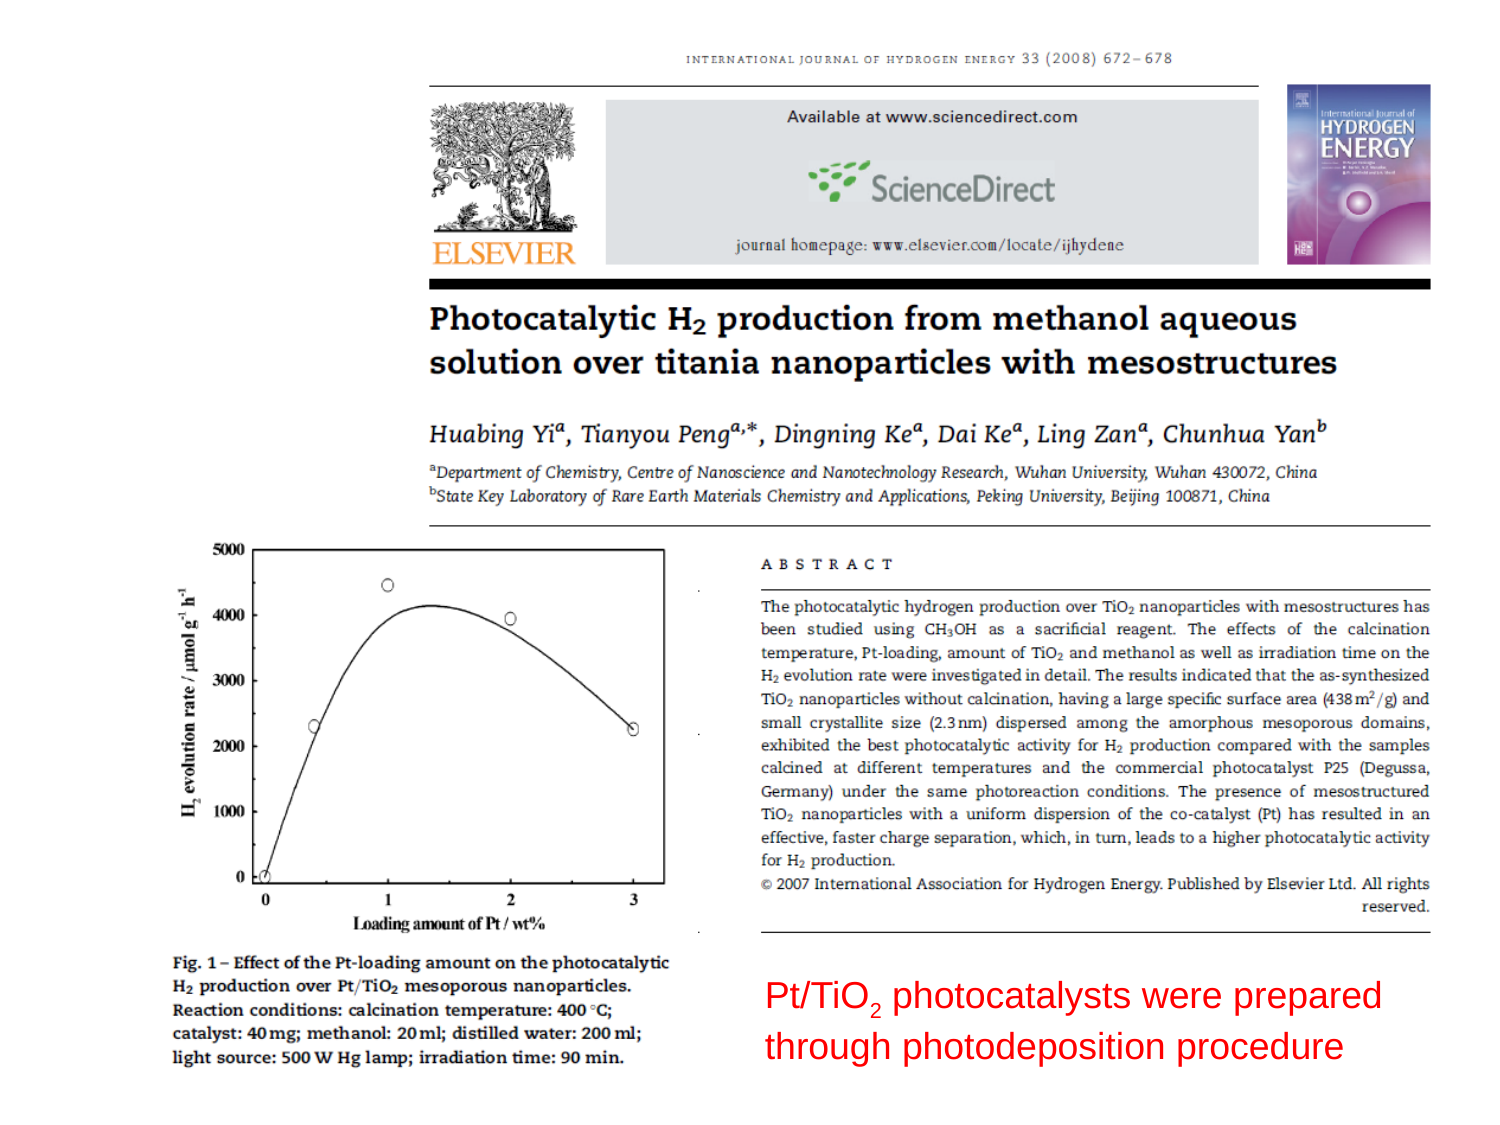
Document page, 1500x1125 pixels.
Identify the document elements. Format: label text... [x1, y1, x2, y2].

text_box Pt/TiO2 photocatalysts were prepared through photodeposition procedure [749, 964, 1447, 1075]
picture [135, 30, 1483, 1083]
